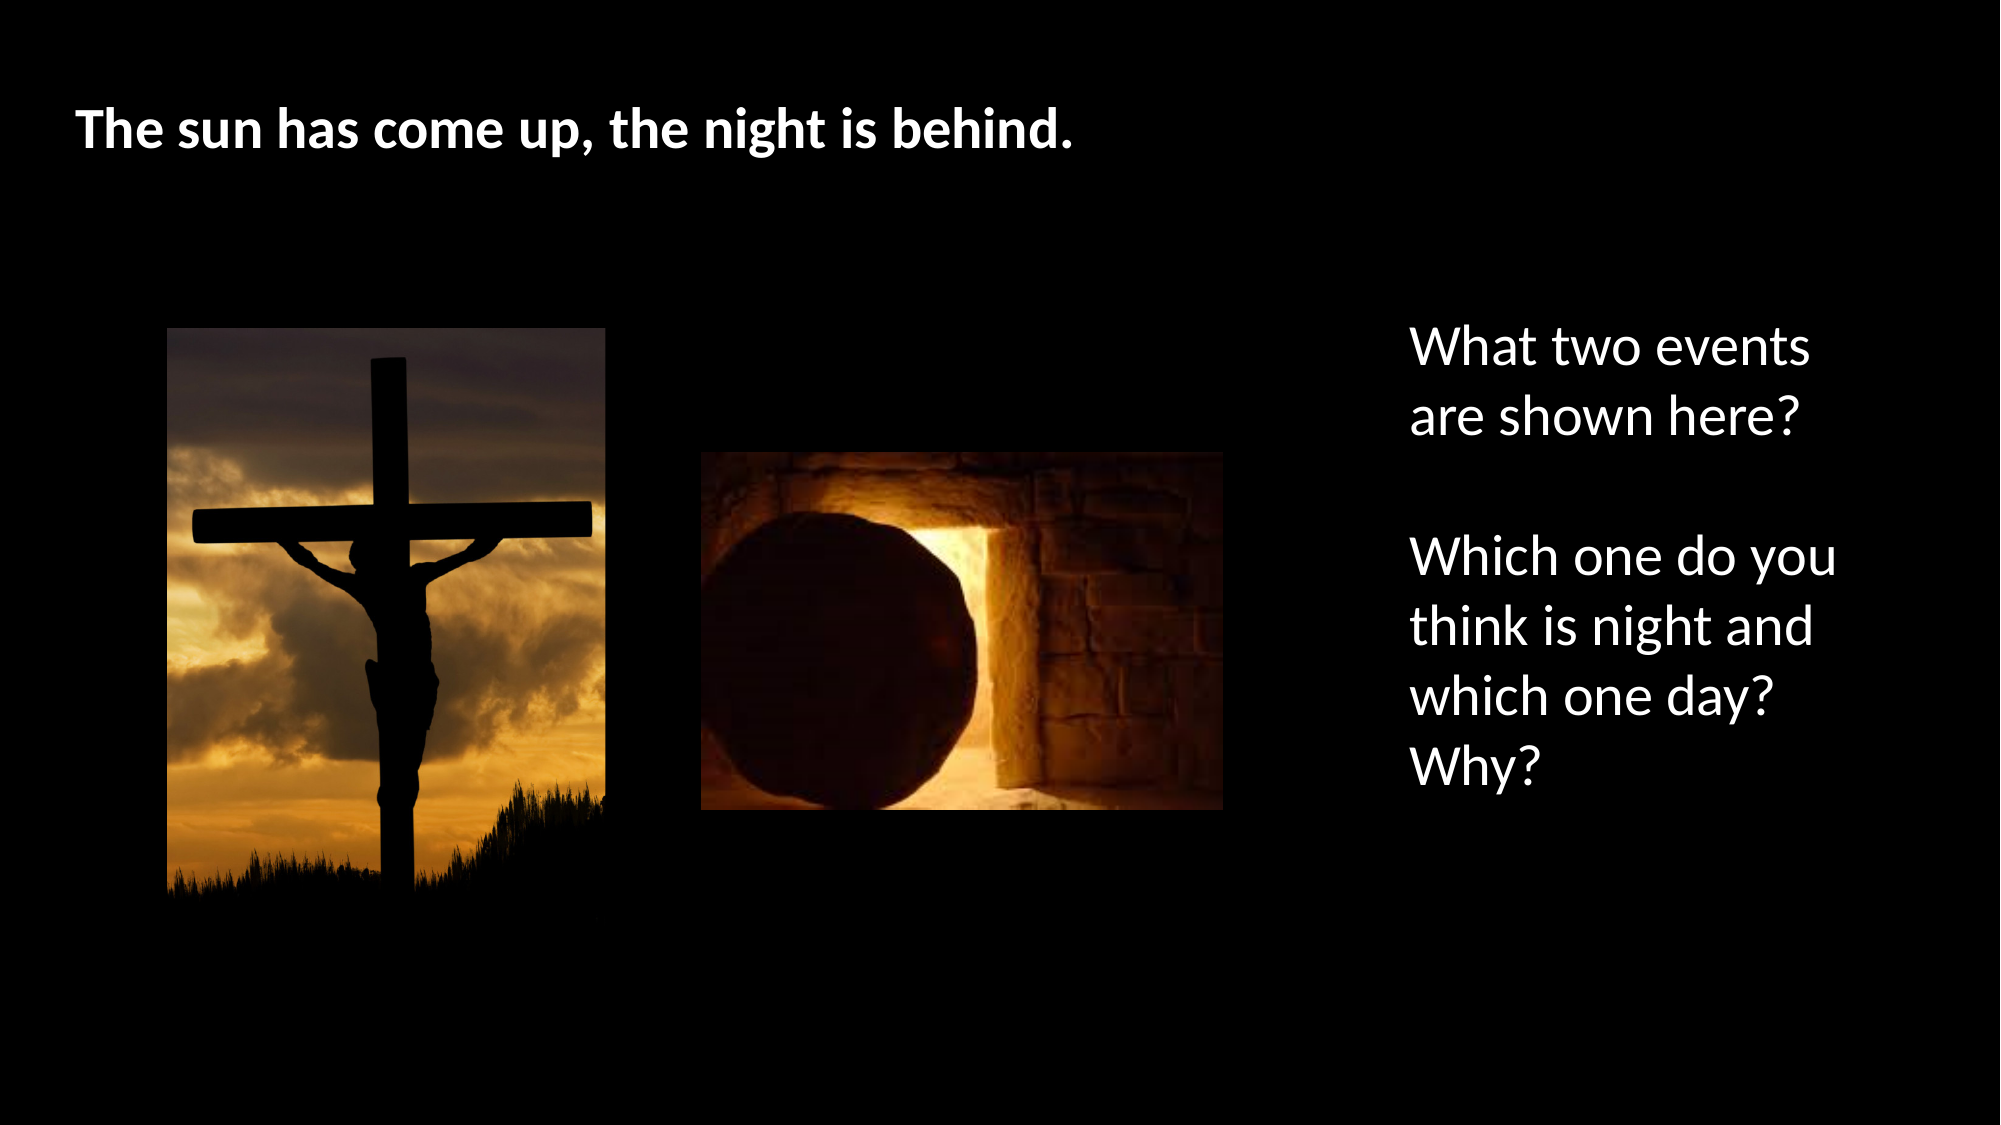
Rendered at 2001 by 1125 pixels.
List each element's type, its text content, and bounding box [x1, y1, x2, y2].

text_box What two events are shown here? Which one do you think is night and which one day? Why? [1394, 299, 1908, 805]
list The sun has come up, the night is behind. [60, 90, 1137, 179]
picture [701, 452, 1223, 810]
picture [166, 328, 606, 938]
